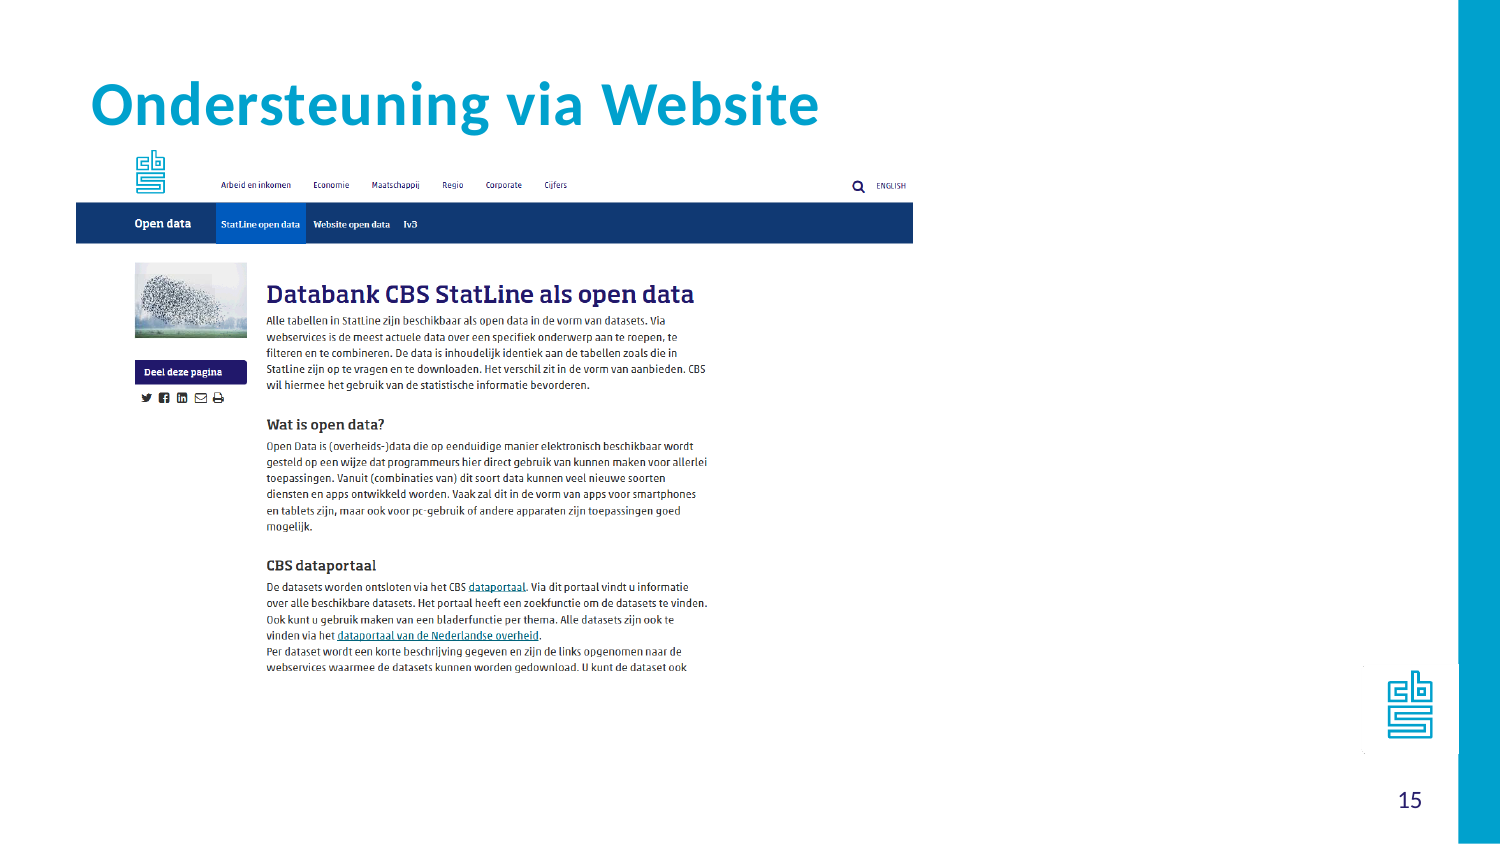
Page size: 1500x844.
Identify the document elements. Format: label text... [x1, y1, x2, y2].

picture [76, 149, 913, 678]
slide_number 15 [1361, 772, 1459, 826]
picture [1361, 664, 1458, 754]
list Ondersteuning via Website [76, 55, 1329, 139]
